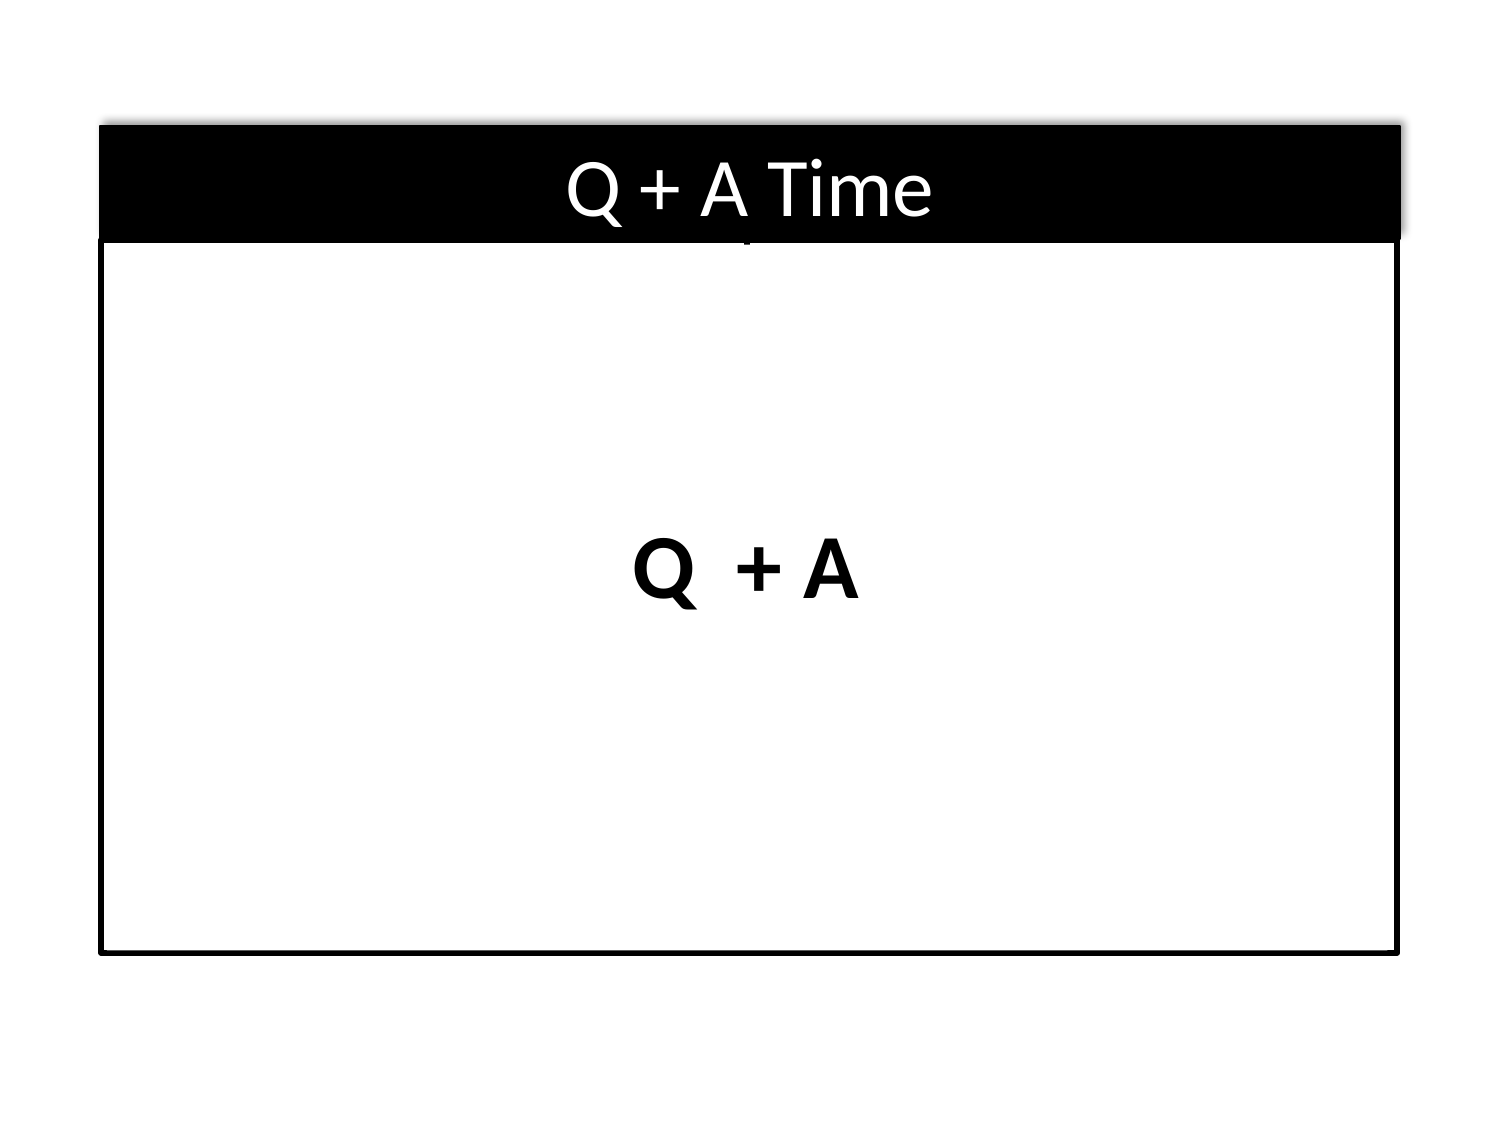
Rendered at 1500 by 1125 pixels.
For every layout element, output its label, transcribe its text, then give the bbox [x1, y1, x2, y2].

text_box Q + A Time [98, 124, 1402, 241]
text_box [749, 238, 1399, 955]
text_box [99, 238, 749, 955]
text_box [106, 244, 1388, 951]
